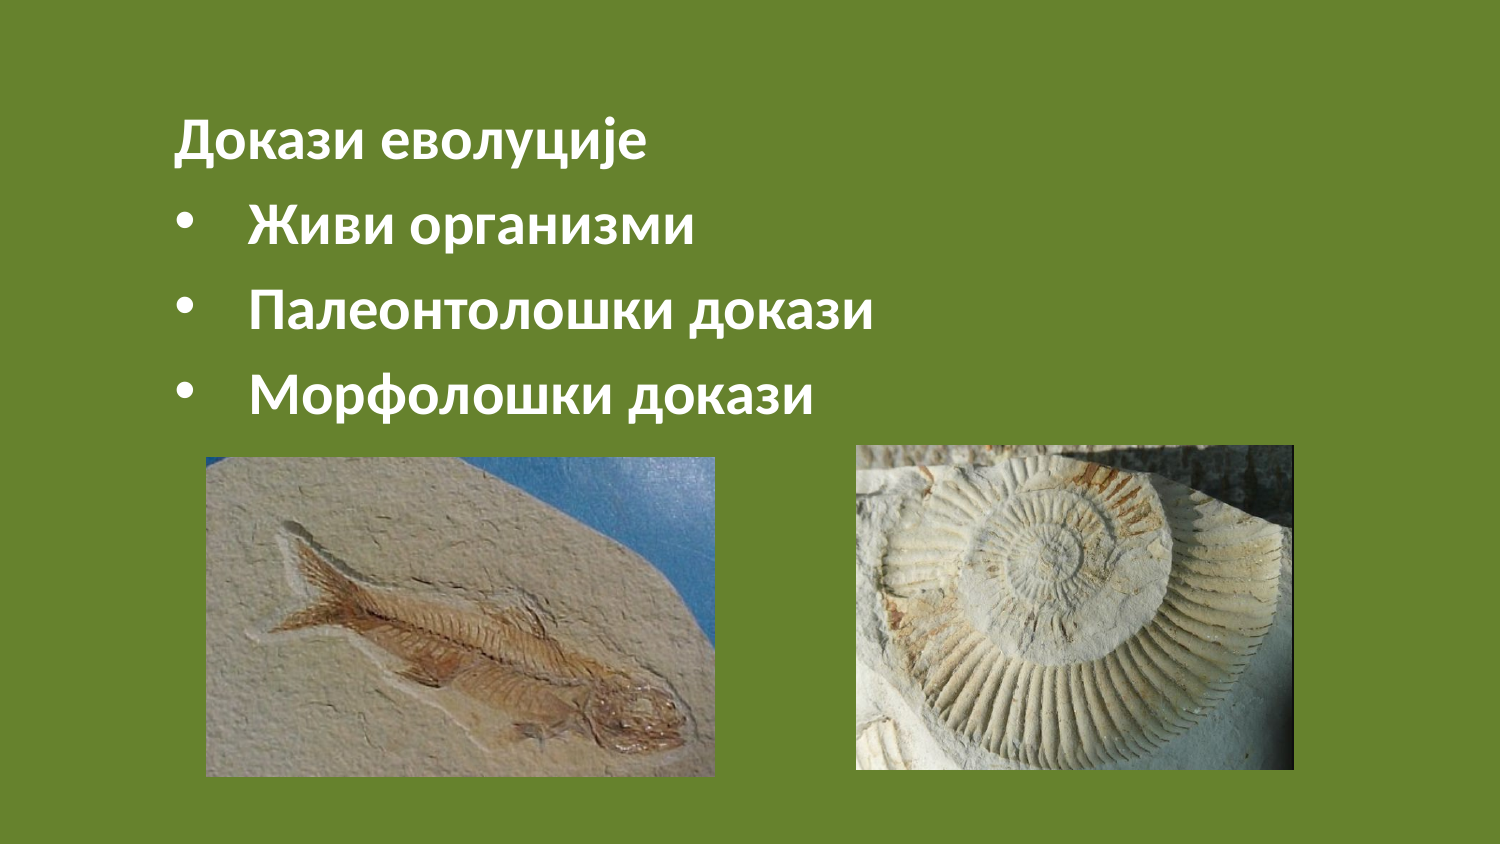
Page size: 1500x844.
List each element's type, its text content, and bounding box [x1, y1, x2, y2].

subtitle Докази еволуције Живи организми Палеонтолошки докази Морфолошки докази [159, 91, 1495, 434]
picture [856, 445, 1294, 770]
picture [206, 457, 716, 777]
